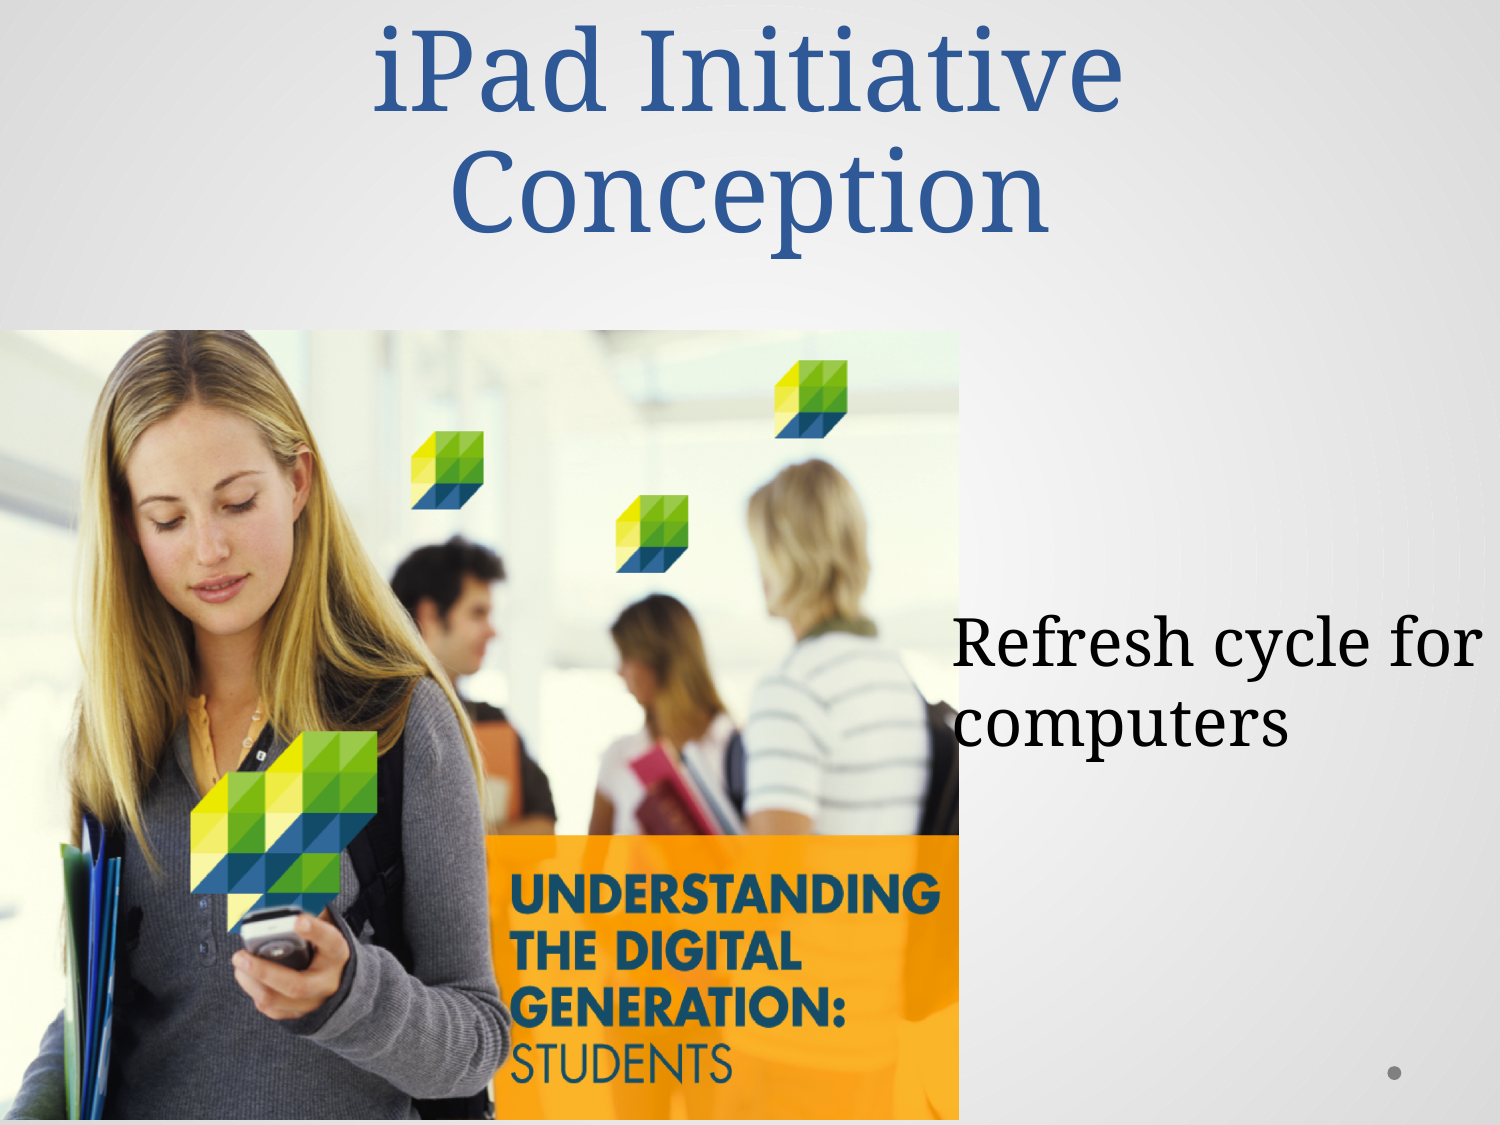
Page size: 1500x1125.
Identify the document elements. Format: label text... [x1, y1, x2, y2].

text_box Refresh cycle for computers [937, 592, 1500, 768]
text_box [0, 330, 959, 1120]
title iPad Initiative Conception [75, 0, 1425, 263]
